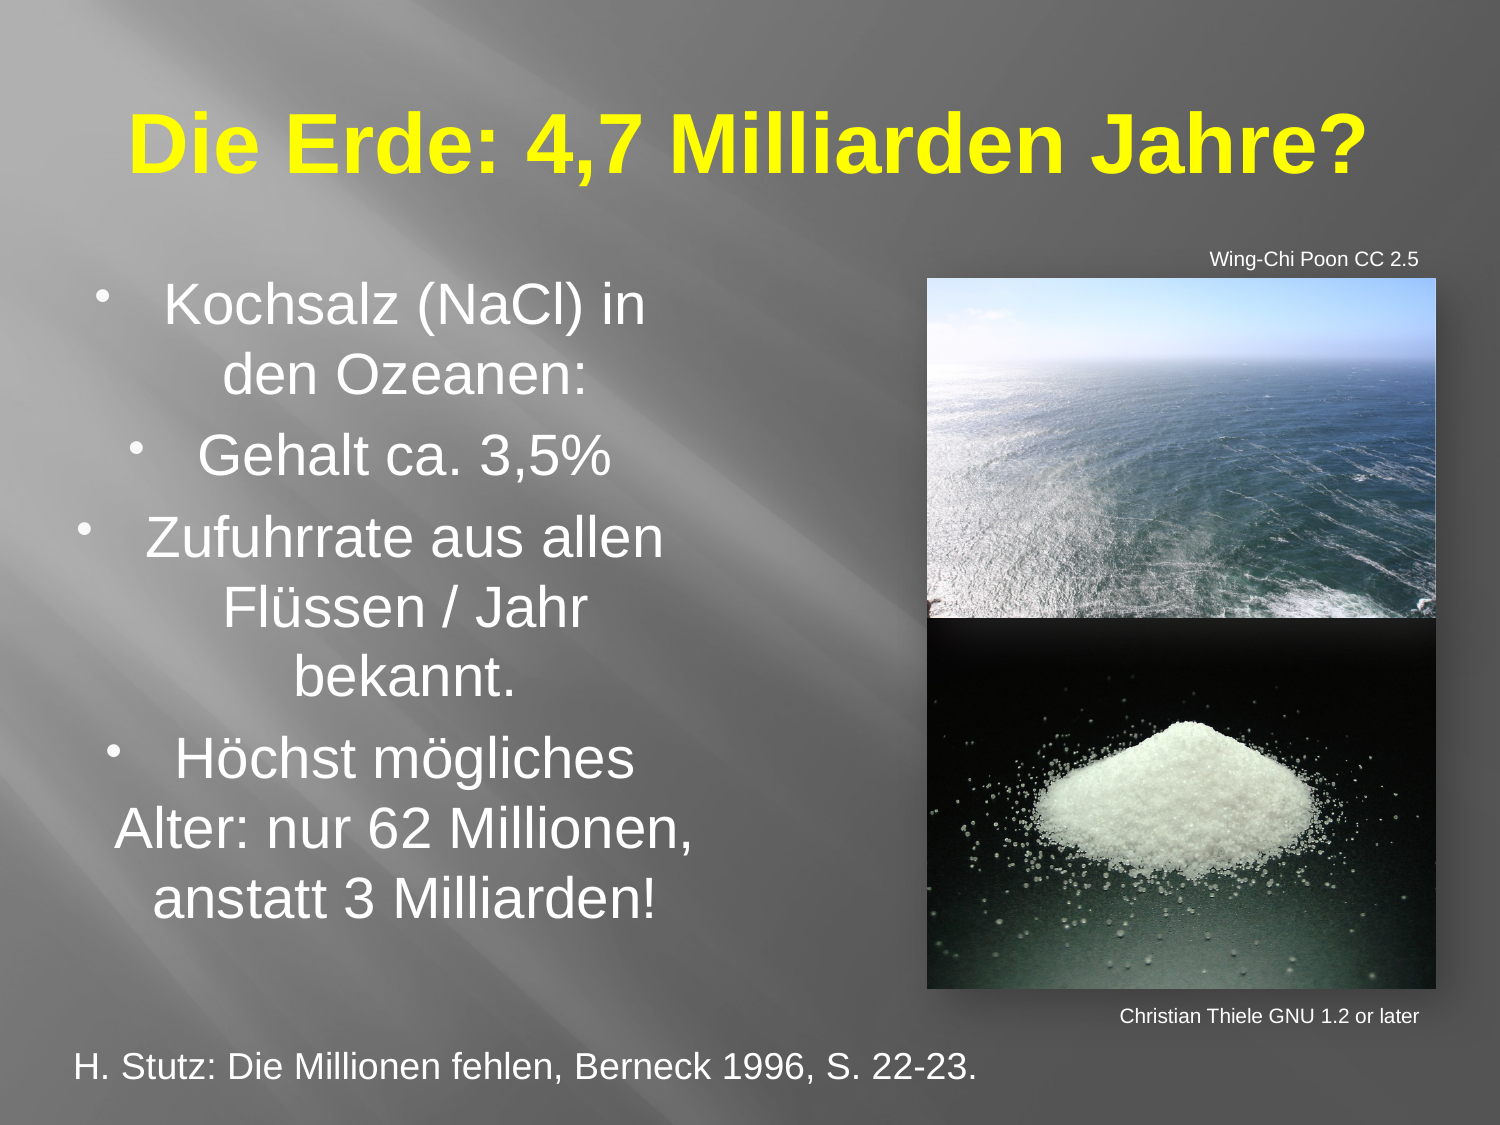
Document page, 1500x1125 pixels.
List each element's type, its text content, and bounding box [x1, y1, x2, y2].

text_box Wing-Chi Poon CC 2.5 [1194, 238, 1434, 278]
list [926, 619, 1436, 990]
list Kochsalz (NaCl) in den Ozeanen: Gehalt ca. 3,5% Zufuhrrate aus allen Flüssen / Jahr bekannt. Höchst mögliches Alter: nur 62 Millionen, anstatt 3 Milliarden! [5, 258, 716, 1008]
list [926, 278, 1436, 619]
title Die Erde: 4,7 Milliarden Jahre? [75, 45, 1425, 233]
text_box H. Stutz: Die Millionen fehlen, Berneck 1996, S. 22-23. [58, 1034, 994, 1095]
